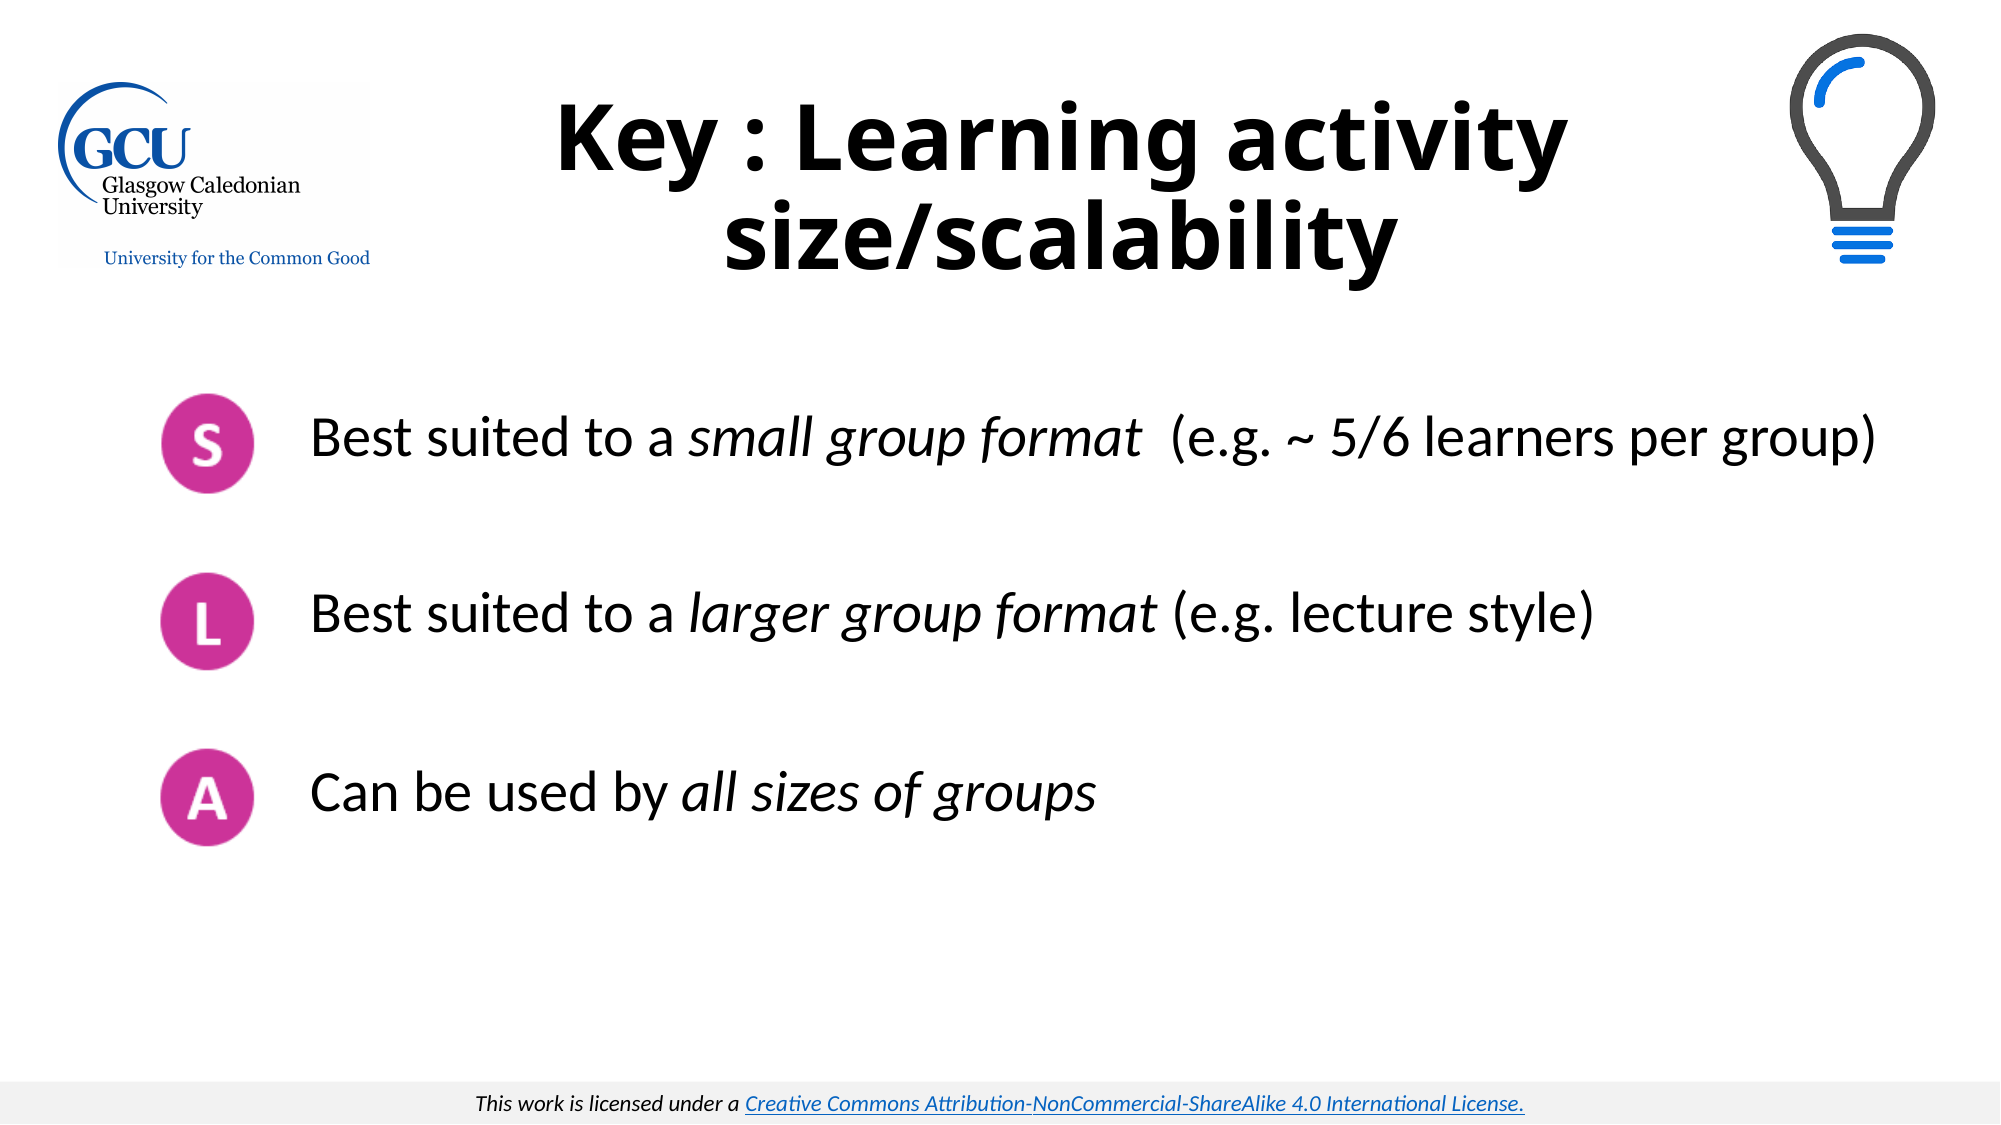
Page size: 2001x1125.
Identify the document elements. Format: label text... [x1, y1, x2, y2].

text_box Best suited to a larger group format (e.g. lecture style) [295, 574, 1941, 661]
picture [156, 562, 259, 672]
title Key : Learning activity size/scalability [361, 81, 1762, 299]
list Best suited to a small group format (e.g. ~ 5/6 learners per group) [295, 398, 1941, 485]
text_box Can be used by all sizes of groups [295, 753, 1941, 833]
picture [156, 738, 259, 848]
picture [58, 82, 361, 268]
picture [157, 386, 259, 497]
picture [1711, 0, 2001, 300]
